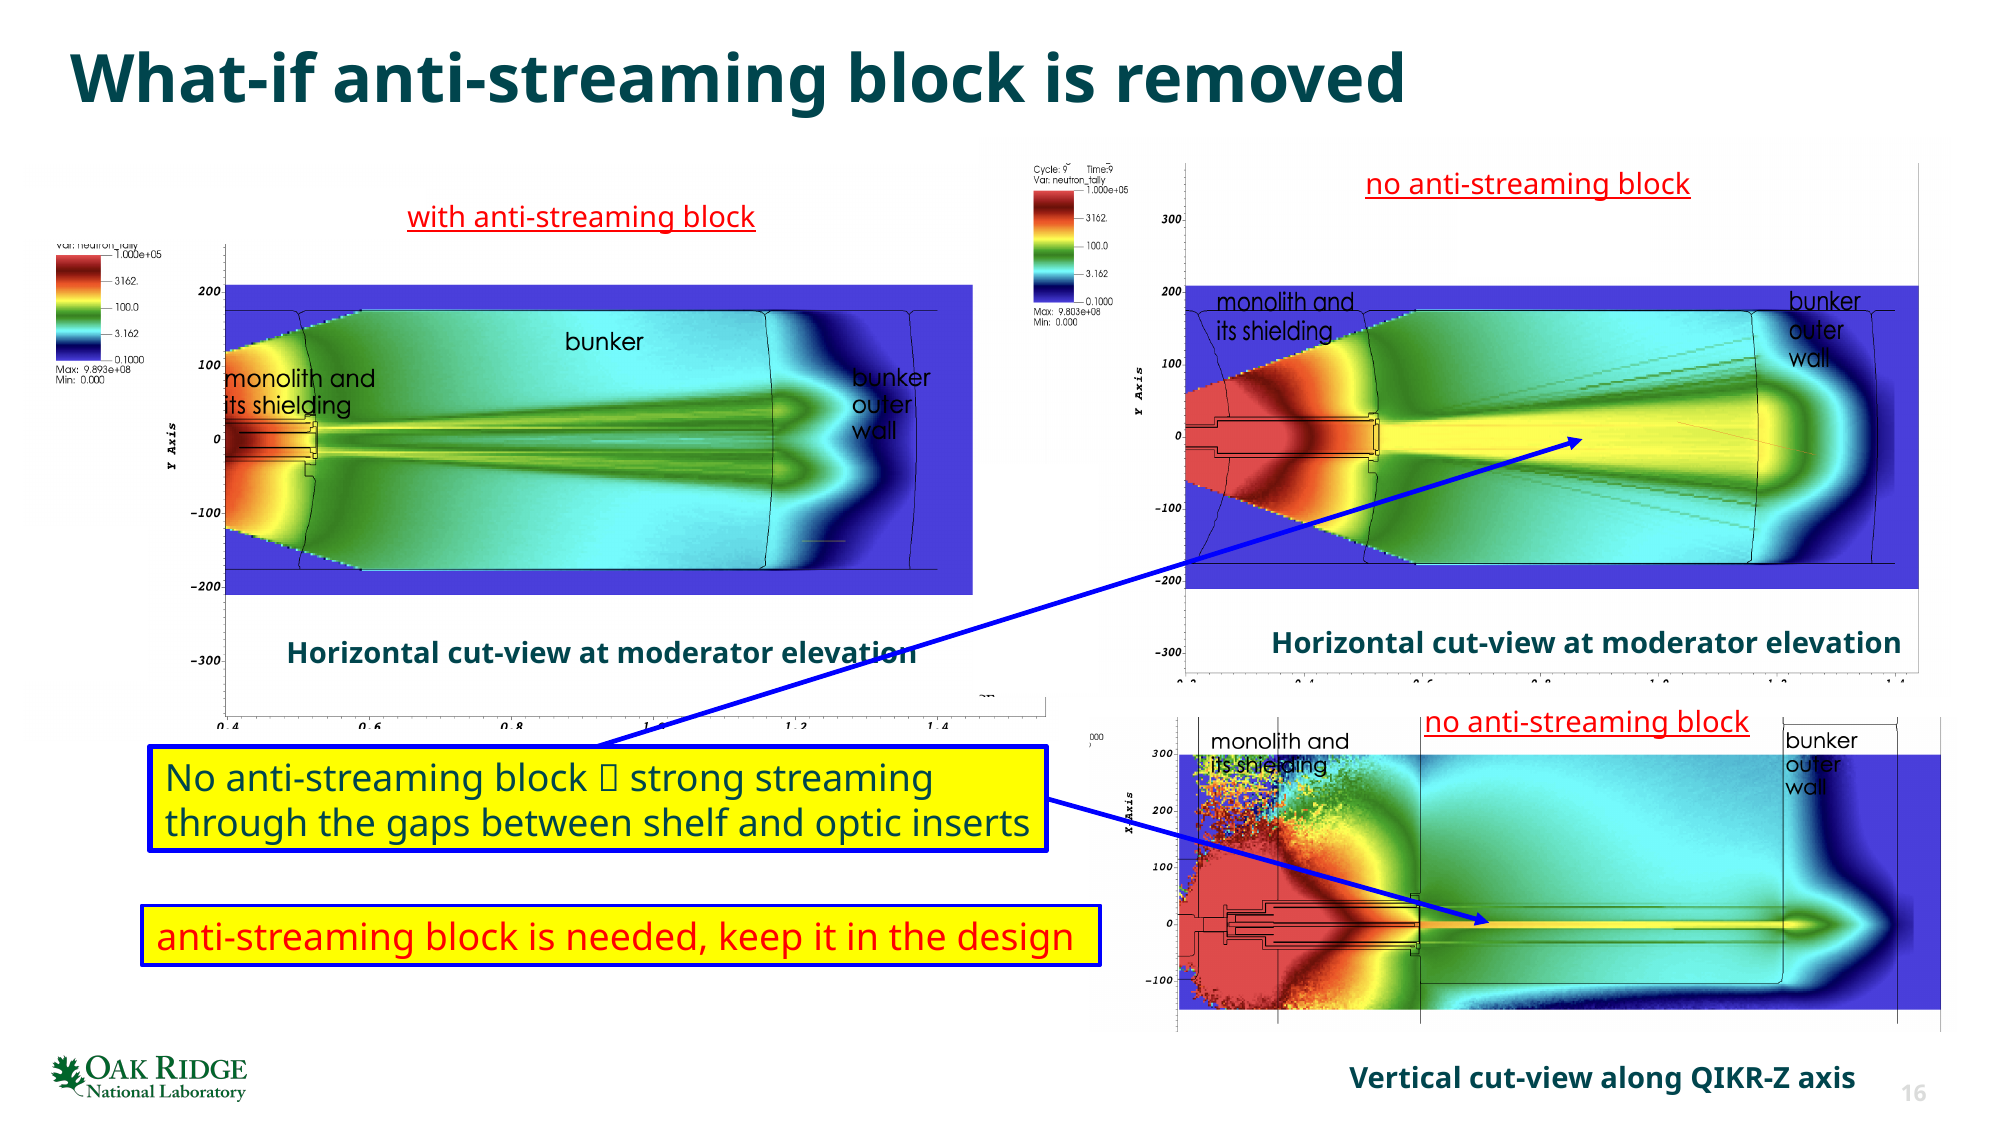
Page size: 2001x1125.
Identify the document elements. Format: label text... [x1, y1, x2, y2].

picture [1089, 717, 1965, 1032]
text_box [1028, 799, 1490, 923]
title What-if anti-streaming block is removed [70, 45, 1945, 133]
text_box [2, 164, 974, 741]
text_box No anti-streaming block  strong streaming through the gaps between shelf and optic inserts [149, 746, 1047, 851]
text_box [598, 439, 1583, 747]
text_box anti-streaming block is needed, keep it in the design [141, 905, 1089, 966]
picture [51, 1055, 247, 1102]
text_box Vertical cut-view along QIKR-Z axis [1334, 1056, 1872, 1103]
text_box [974, 137, 1978, 714]
